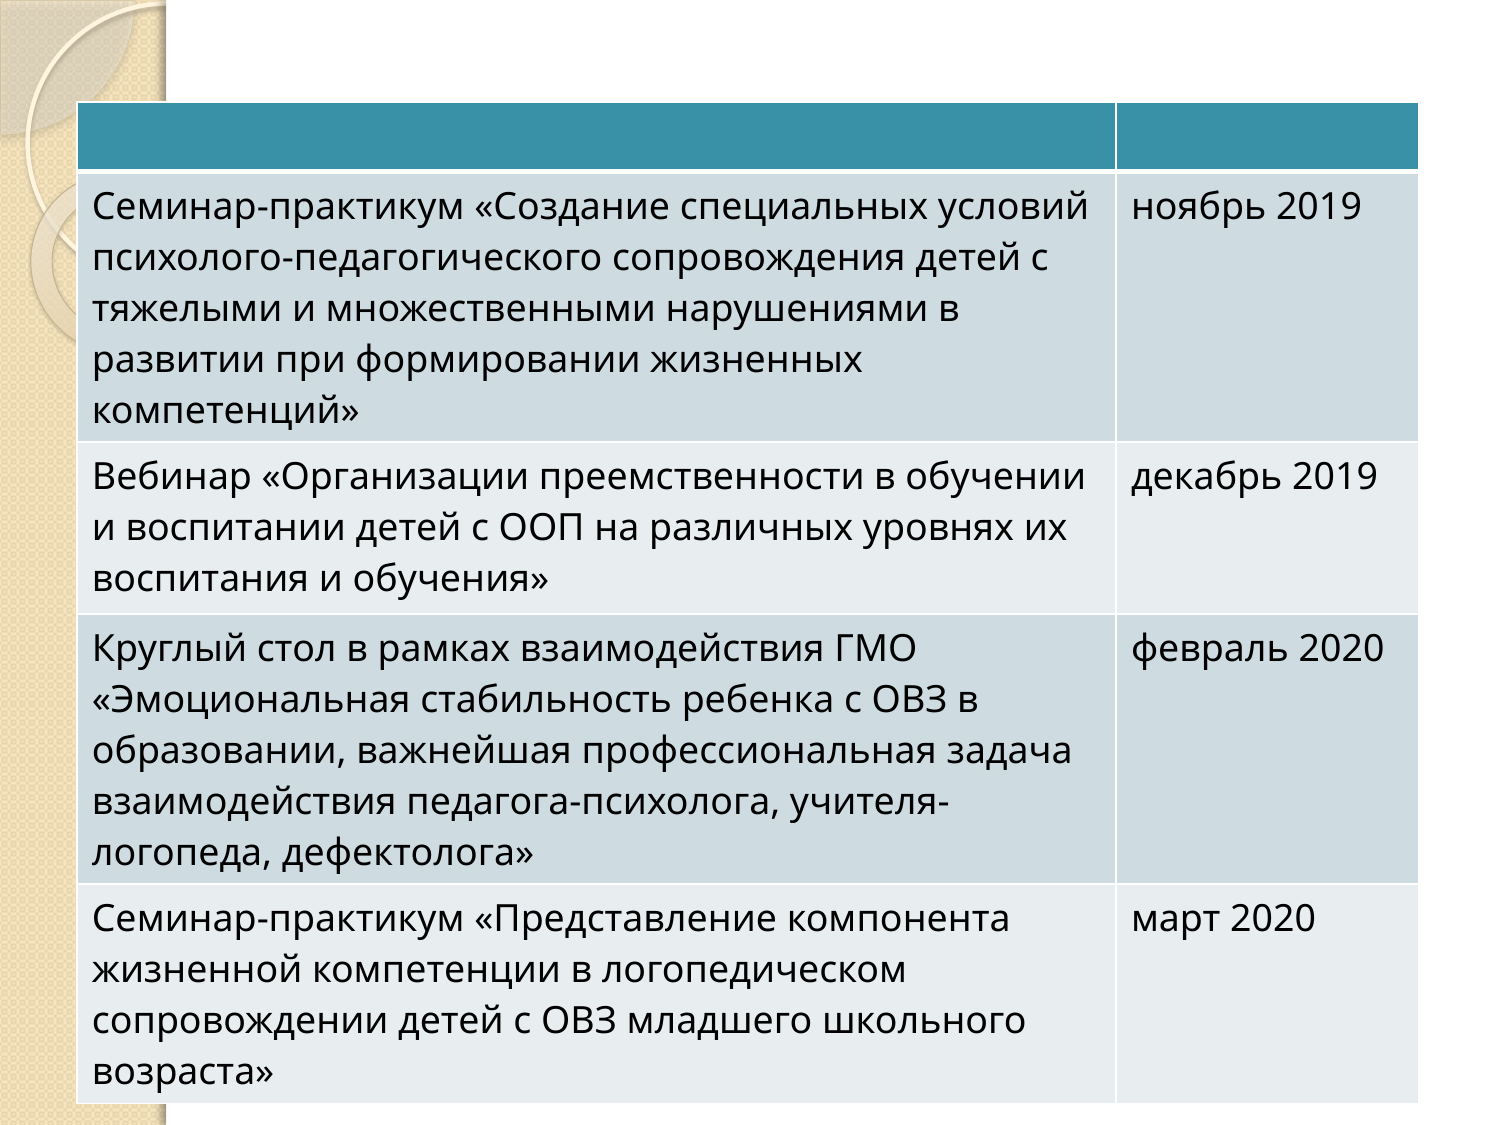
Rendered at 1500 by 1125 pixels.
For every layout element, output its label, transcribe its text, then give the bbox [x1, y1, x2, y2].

table_cell ноябрь 2019 [1117, 174, 1418, 441]
table_cell февраль 2020 [1117, 615, 1418, 883]
table_cell Вебинар «Организации преемственности в обучении и воспитании детей с ООП на различных уровнях их воспитания и обучения» [78, 443, 1115, 613]
table_cell декабрь 2019 [1117, 443, 1418, 613]
table_header [78, 103, 1115, 169]
table_cell март 2020 [1117, 885, 1418, 1103]
table_header [1117, 103, 1418, 169]
table_cell Семинар-практикум «Создание специальных условий психолого-педагогического сопровождения детей с тяжелыми и множественными нарушениями в развитии при формировании жизненных компетенций» [78, 174, 1115, 441]
table_cell Семинар-практикум «Представление компонента жизненной компетенции в логопедическом сопровождении детей с ОВЗ младшего школьного возраста» [78, 885, 1115, 1103]
table_cell Круглый стол в рамках взаимодействия ГМО «Эмоциональная стабильность ребенка с ОВЗ в образовании, важнейшая профессиональная задача взаимодействия педагога-психолога, учителя-логопеда, дефектолога» [78, 615, 1115, 883]
